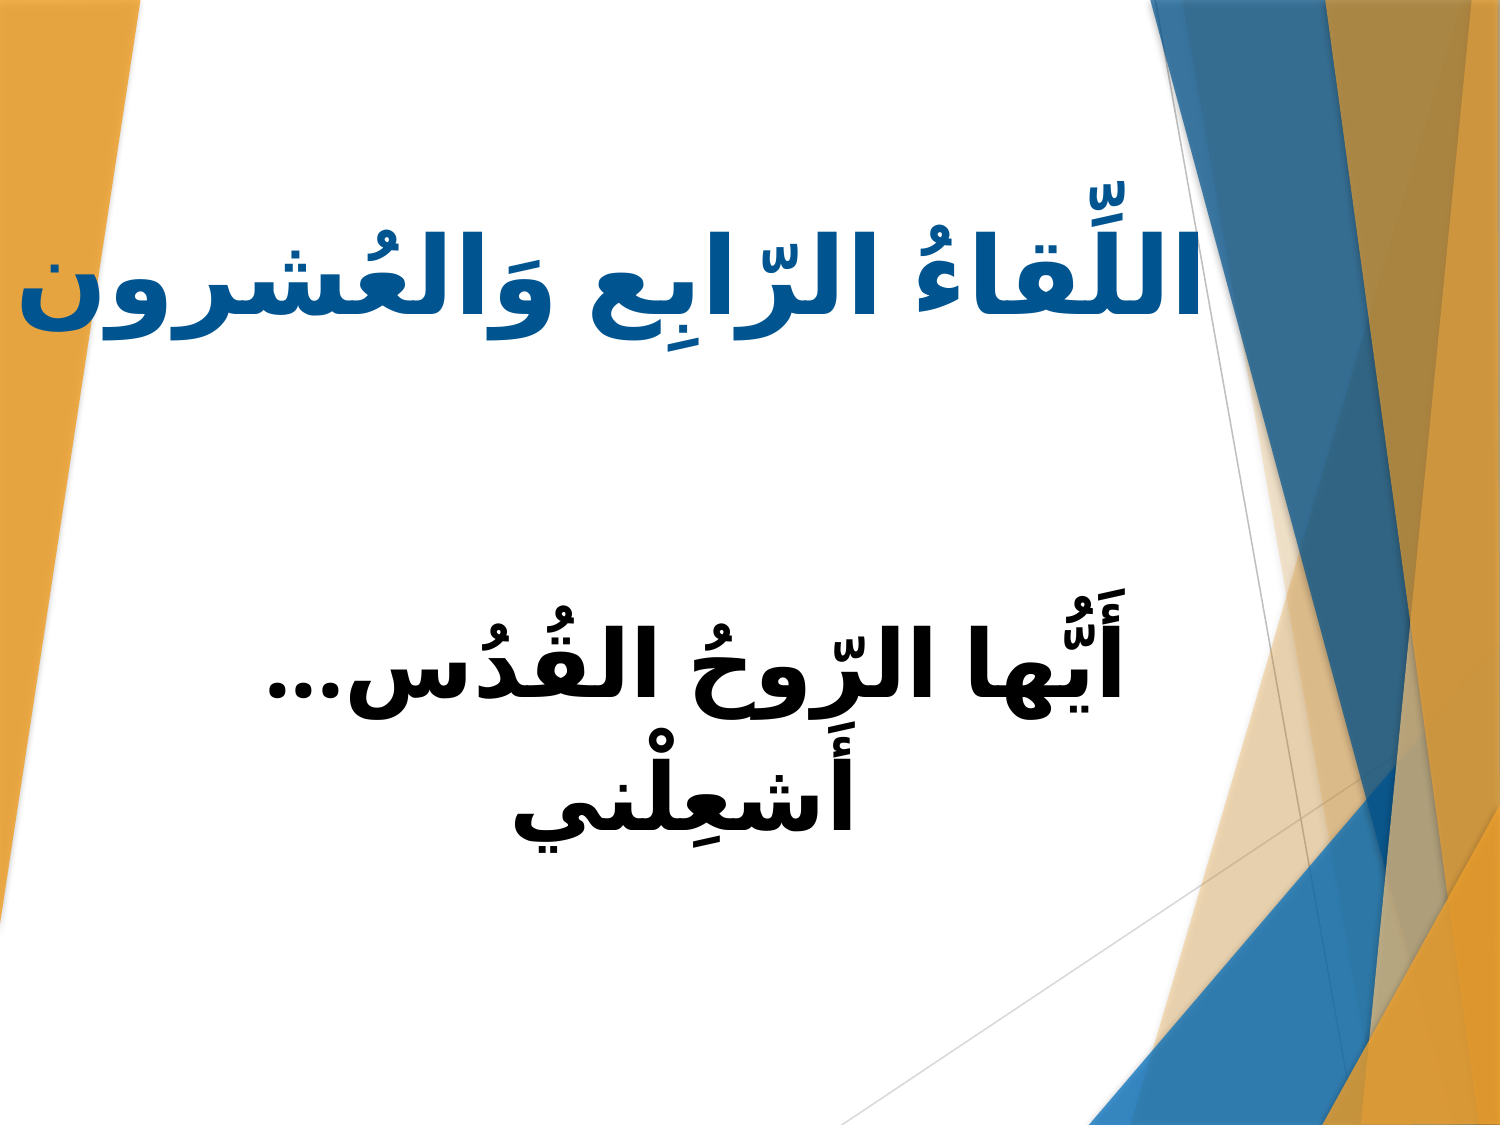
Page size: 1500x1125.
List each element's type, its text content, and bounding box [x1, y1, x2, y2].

subtitle أَيُّها الرّوحُ القُدُس... أَشعِلْني [25, 596, 1342, 889]
title اللِّقاءُ الرّابِع وَالعُشرون [0, 211, 1225, 345]
